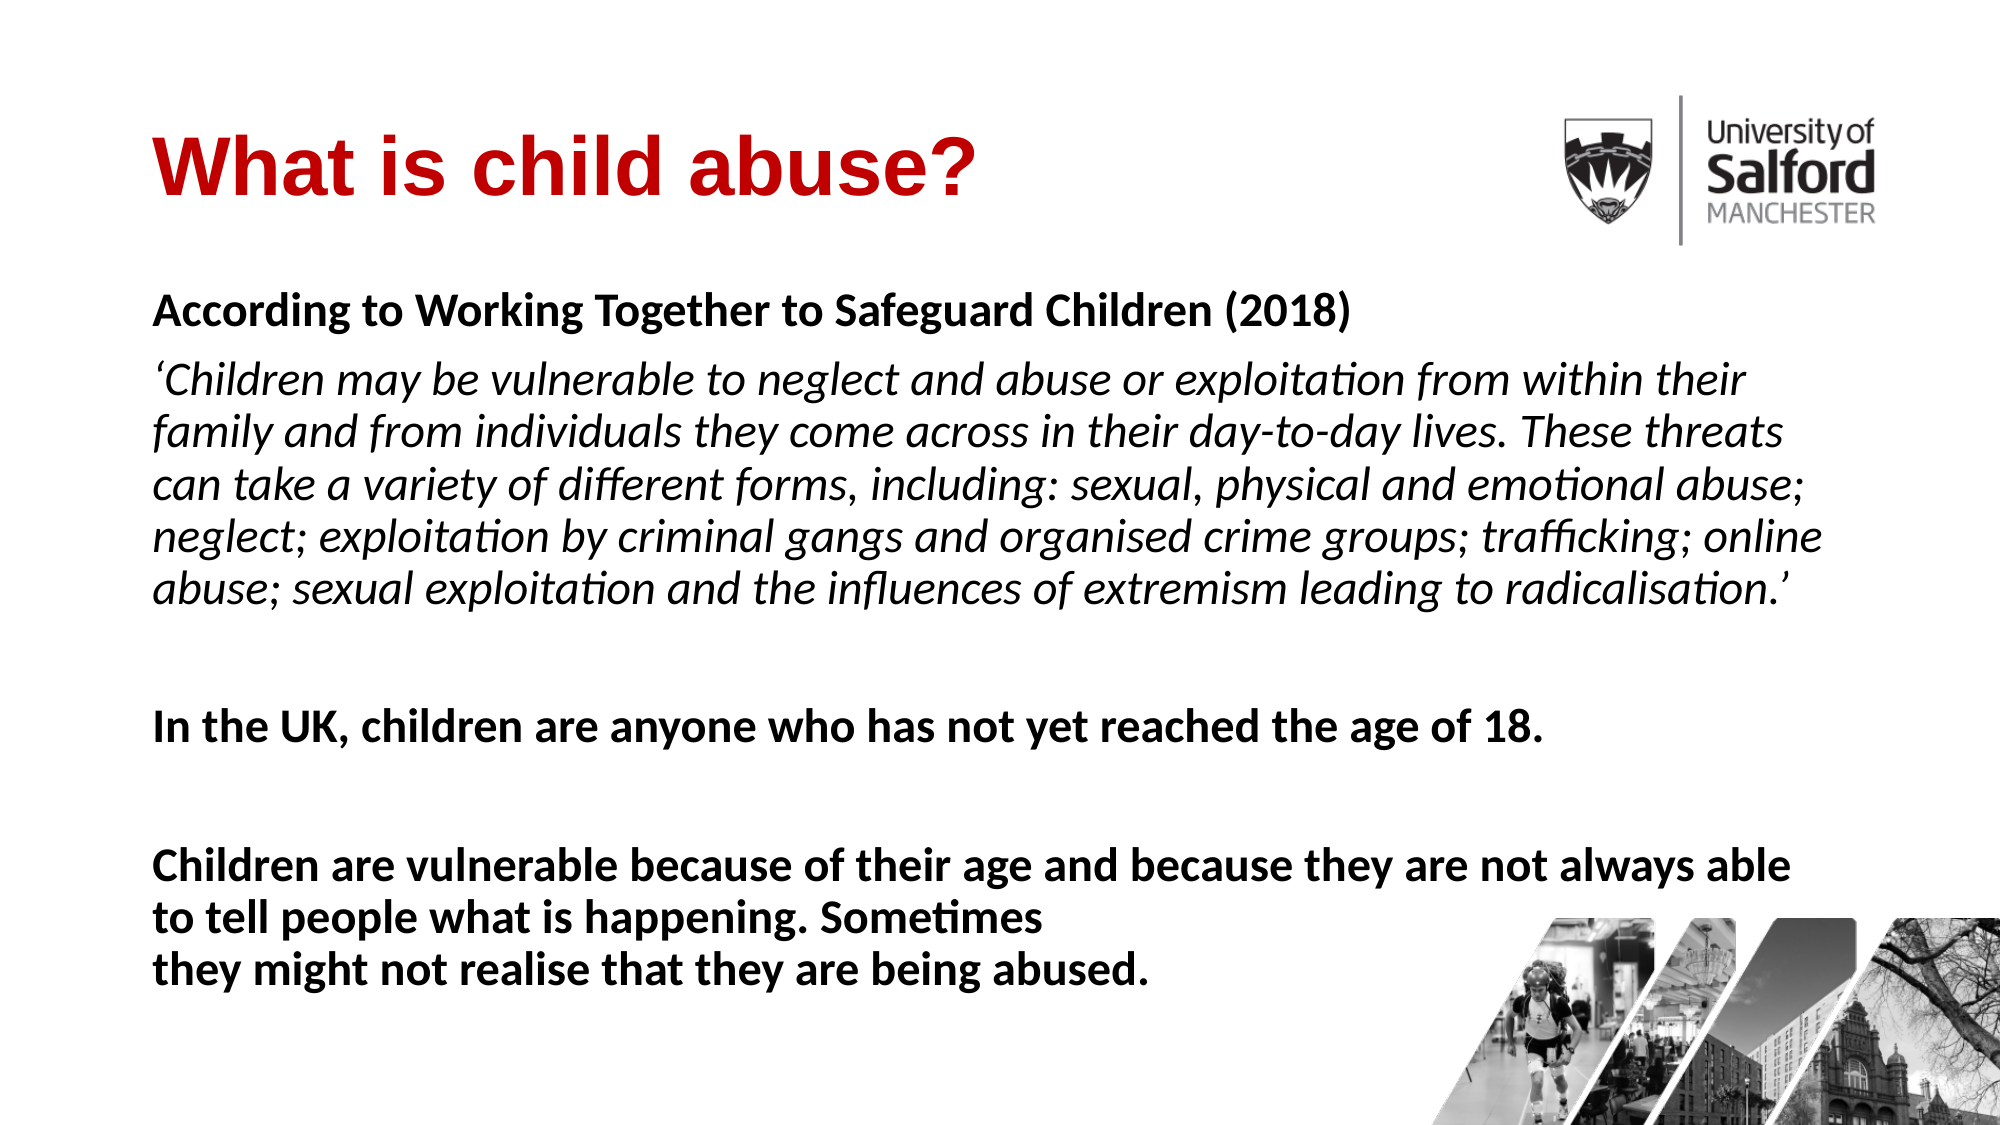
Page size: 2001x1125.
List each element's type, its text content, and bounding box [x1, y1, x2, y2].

title What is child abuse? [137, 59, 1537, 277]
list According to Working Together to Safeguard Children (2018) ‘Children may be vulnerable to neglect and abuse or exploitation from within their family and from individuals they come across in their day-to-day lives. These threats can take a variety of different forms, including: sexual, physical and emotional abuse; neglect; exploitation by criminal gangs and organised crime groups; trafficking; online abuse; sexual exploitation and the influences of extremism leading to radicalisation.’ In the UK, children are anyone who has not yet reached the age of 18. Children are vulnerable because of their age and because they are not always able to tell people what is happening. Sometimes they might not realise that they are being abused. [137, 277, 1863, 1032]
